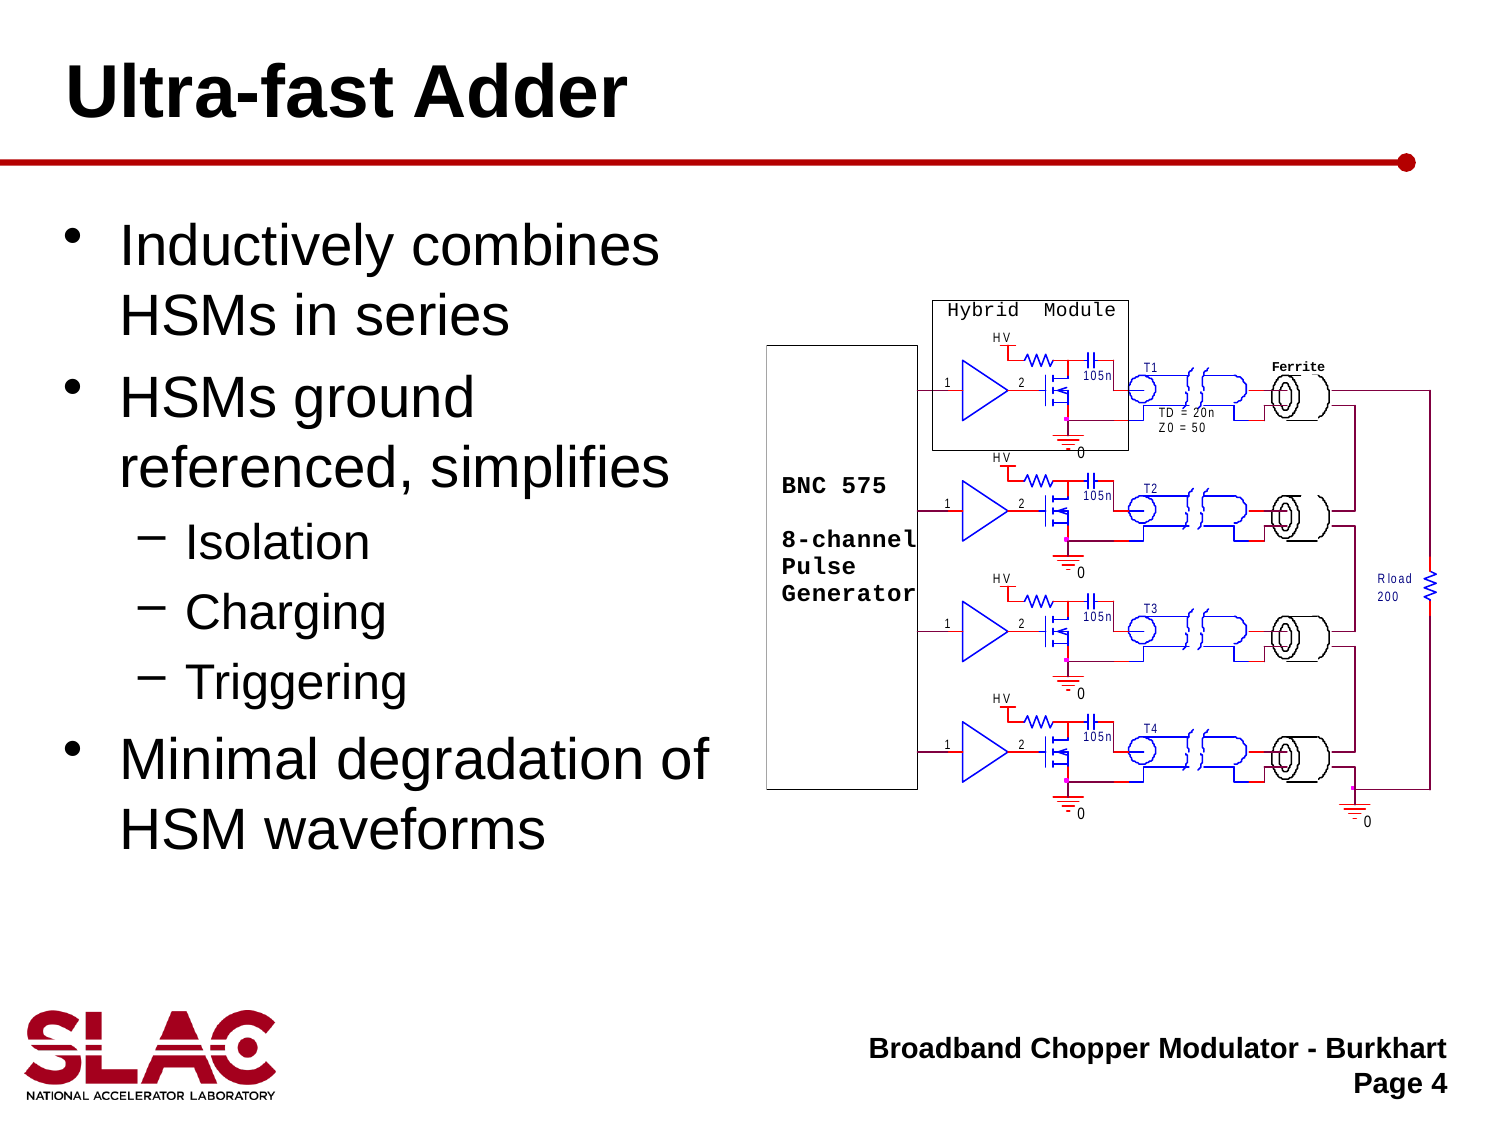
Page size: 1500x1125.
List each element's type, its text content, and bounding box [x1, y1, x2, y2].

footer Broadband Chopper Modulator - Burkhart Page 4 [815, 1021, 1463, 1101]
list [766, 299, 1461, 843]
list Inductively combines HSMs in series HSMs ground referenced, simplifies Isolation Charging Triggering Minimal degradation of HSM waveforms [47, 199, 742, 943]
title Ultra-fast Adder [49, 24, 1463, 151]
picture [24, 1010, 276, 1100]
